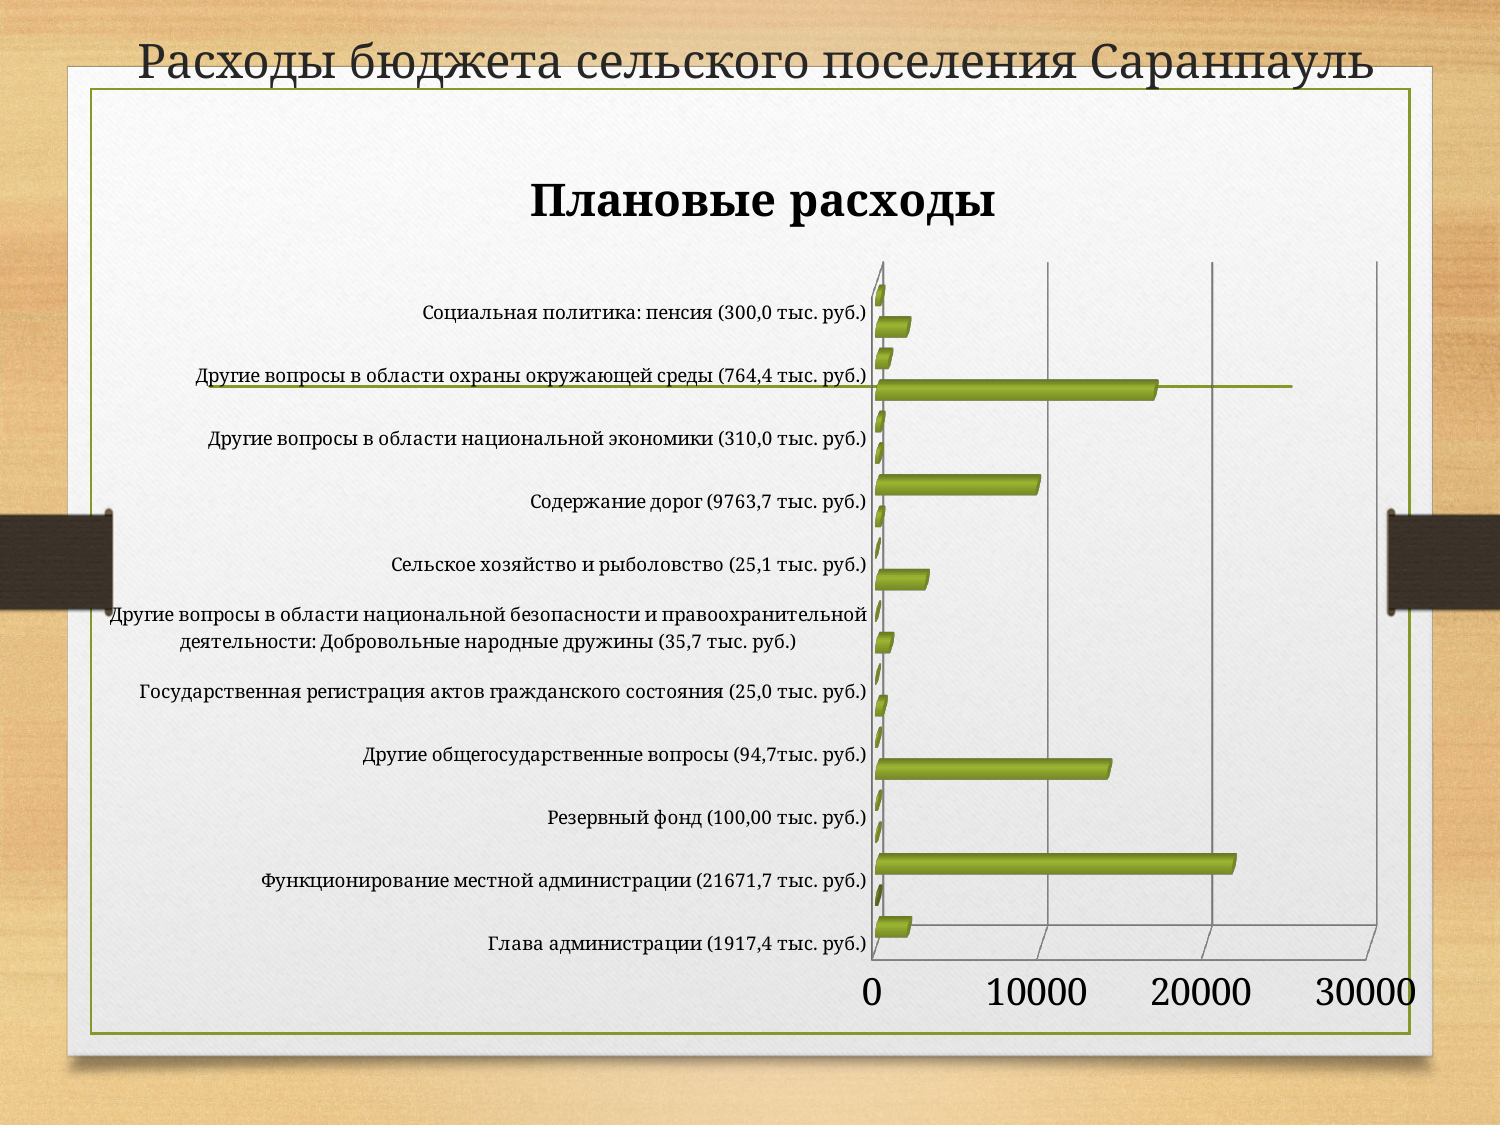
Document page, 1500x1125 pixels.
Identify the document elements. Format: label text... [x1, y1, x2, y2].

title Расходы бюджета сельского поселения Саранпауль [82, 23, 1432, 96]
chart [74, 128, 1452, 1036]
picture [0, 0, 1500, 1125]
